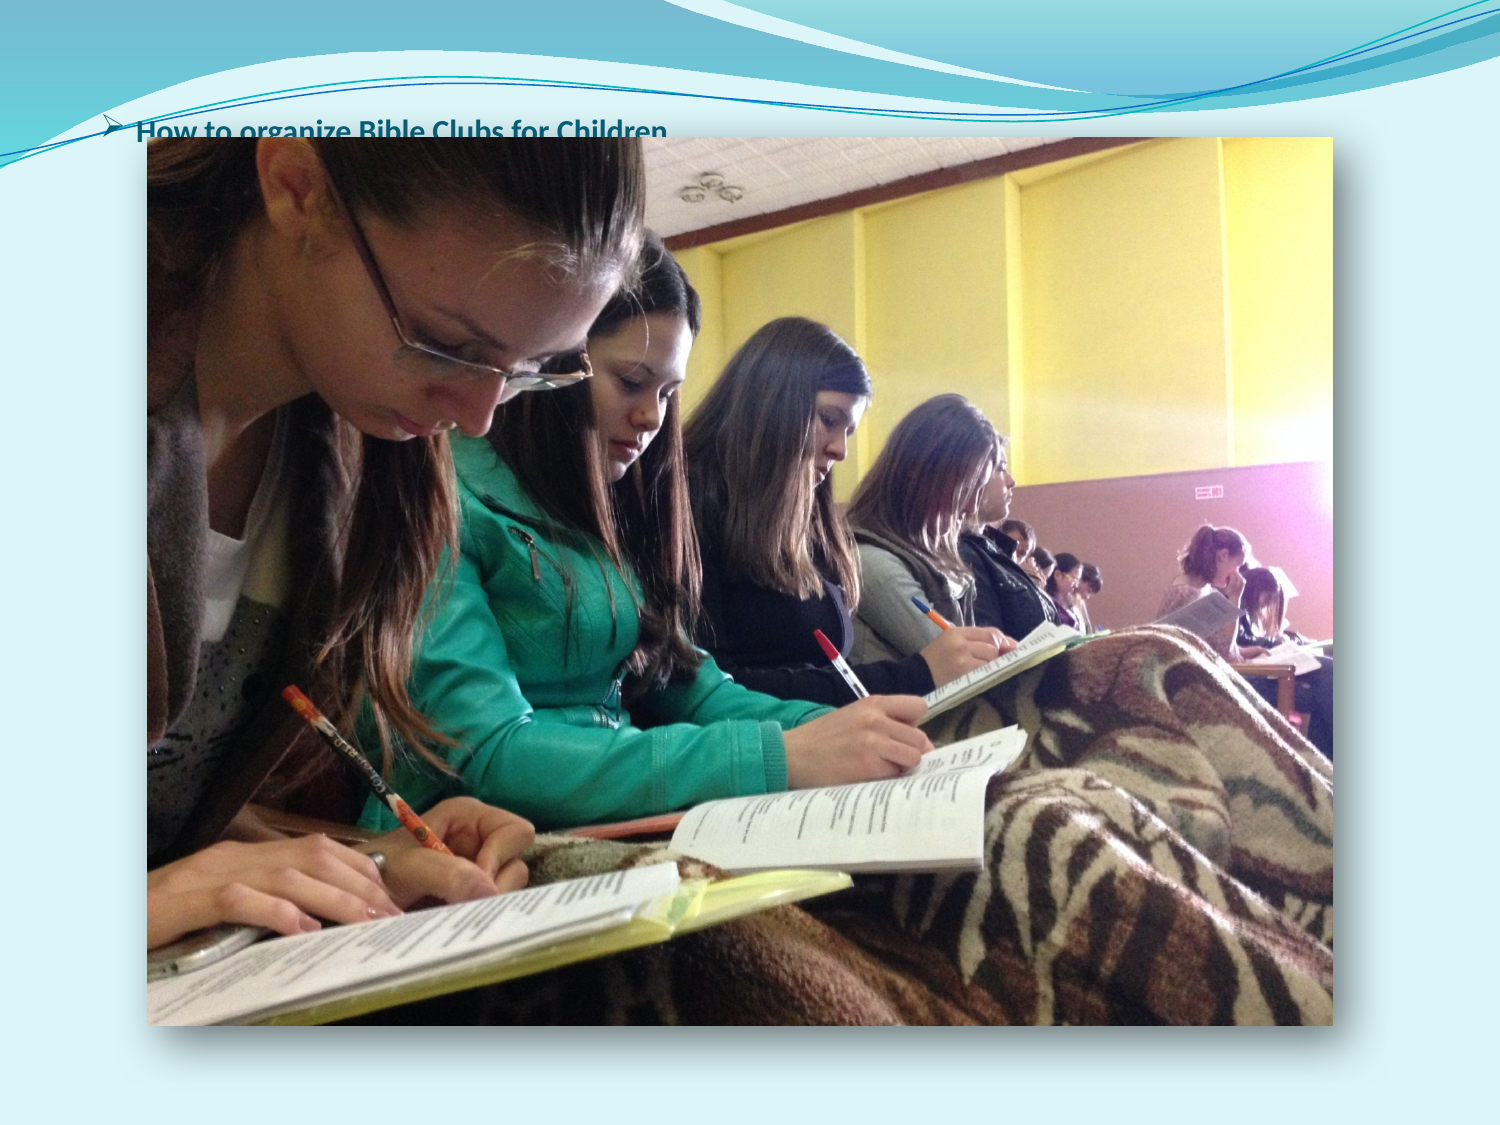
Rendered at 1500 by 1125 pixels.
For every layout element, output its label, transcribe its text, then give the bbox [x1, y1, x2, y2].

title How to organize Bible Clubs for Children. [100, 101, 1451, 220]
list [147, 136, 1333, 1026]
